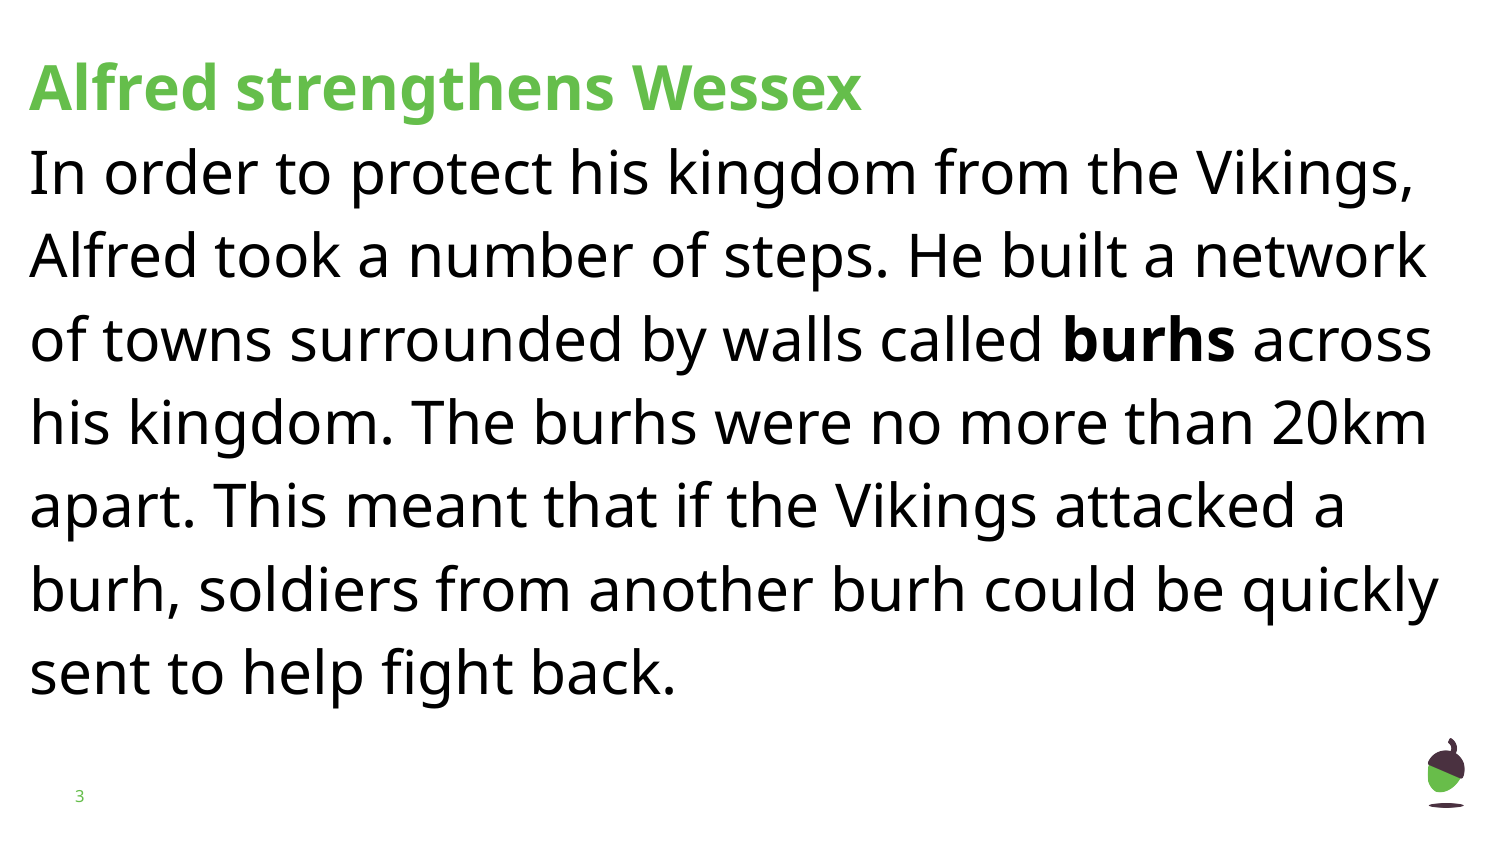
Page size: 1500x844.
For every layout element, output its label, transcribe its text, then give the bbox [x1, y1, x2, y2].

picture [1427, 738, 1465, 808]
slide_number ‹#› [75, 786, 194, 816]
text_box Alfred strengthens Wessex In order to protect his kingdom from the Vikings, Alfred took a number of steps. He built a network of towns surrounded by walls called burhs across his kingdom. The burhs were no more than 20km apart. This meant that if the Vikings attacked a burh, soldiers from another burh could be quickly sent to help fight back. [14, 21, 1483, 686]
